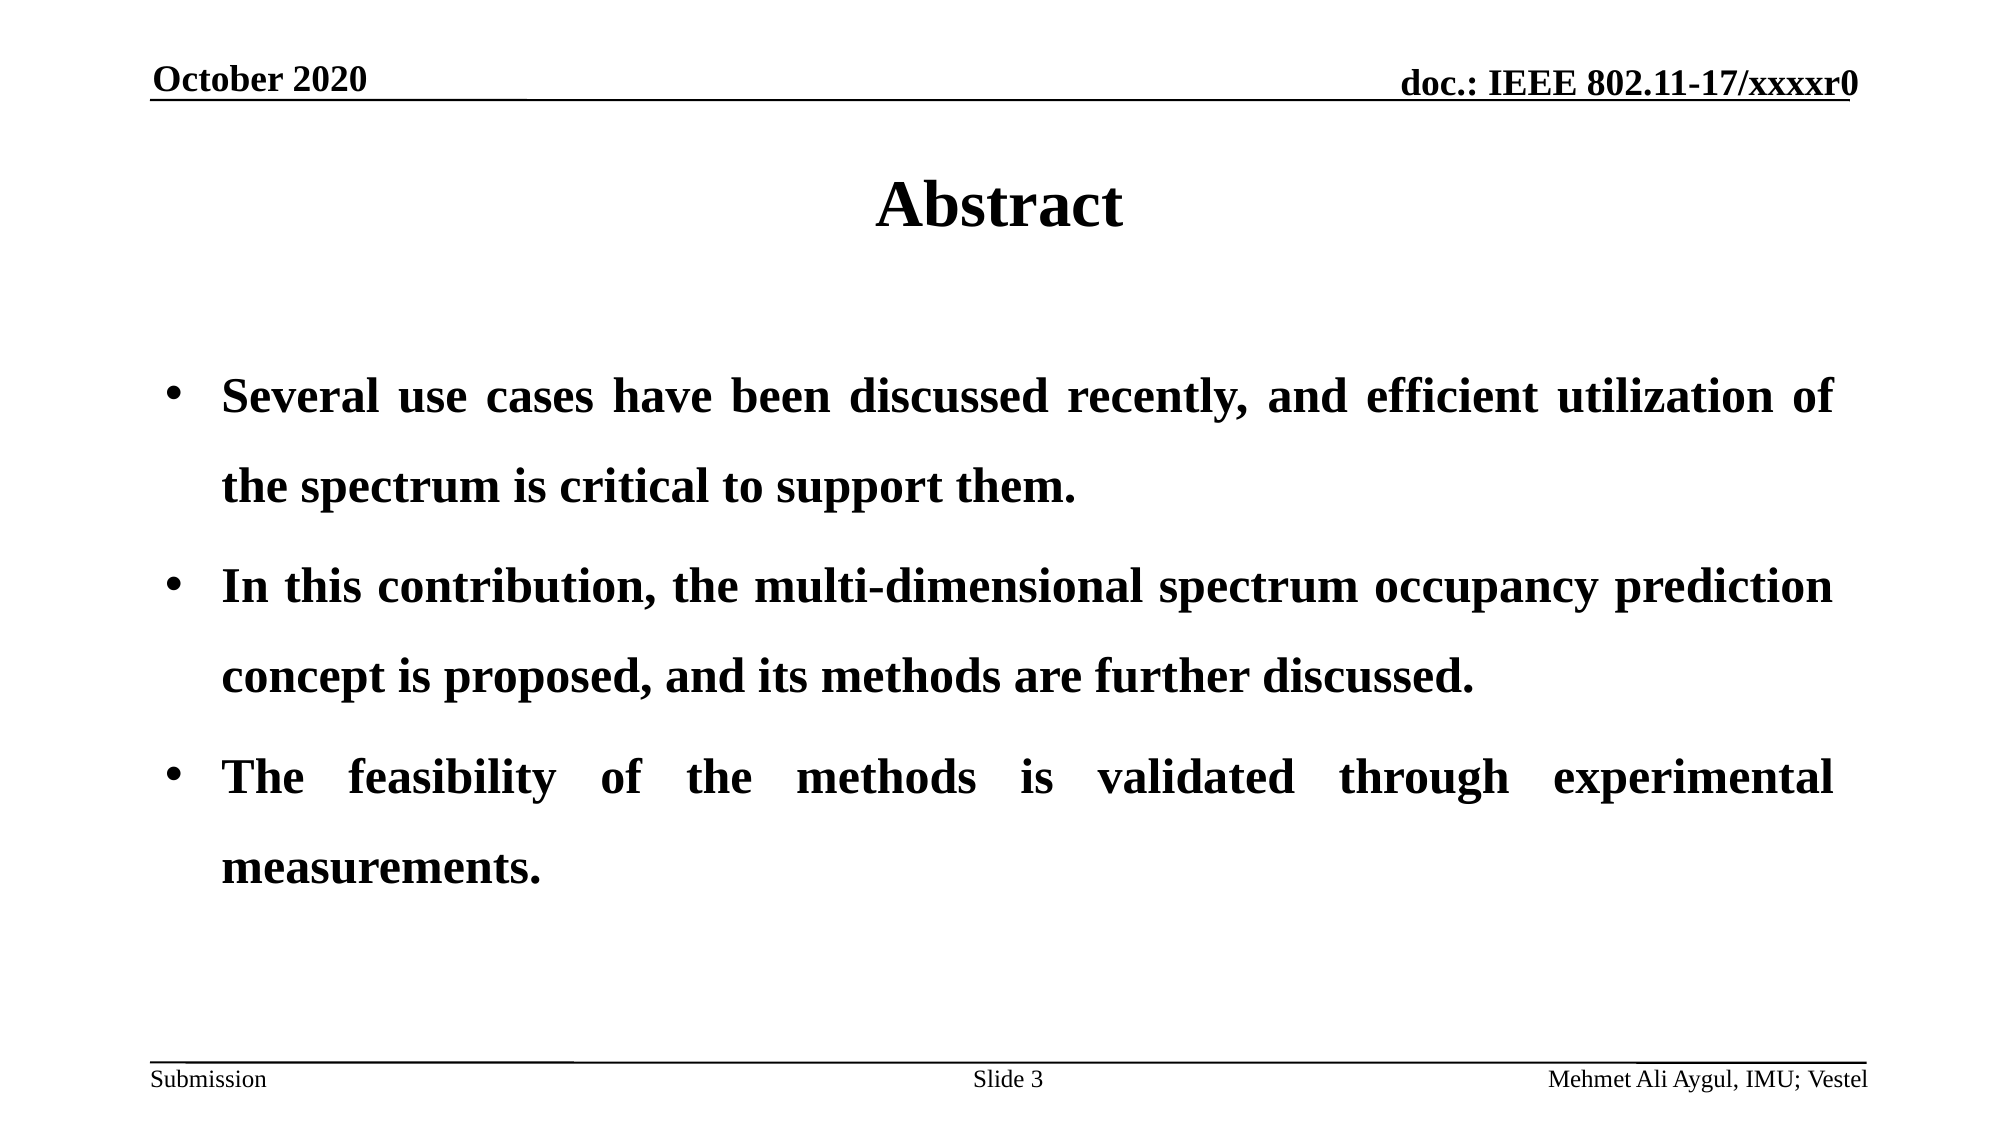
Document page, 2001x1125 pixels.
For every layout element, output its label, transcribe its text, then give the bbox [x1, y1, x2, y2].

footer Mehmet Ali Aygul, IMU; Vestel [1171, 1061, 1869, 1093]
list Several use cases have been discussed recently, and efficient utilization of the spectrum is critical to support them. In this contribution, the multi-dimensional spectrum occupancy prediction concept is proposed, and its methods are further discussed. The feasibility of the methods is validated through experimental measurements. [149, 324, 1850, 1000]
title Abstract [149, 112, 1850, 288]
slide_number Slide 3 [950, 1061, 1067, 1123]
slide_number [152, 54, 563, 100]
